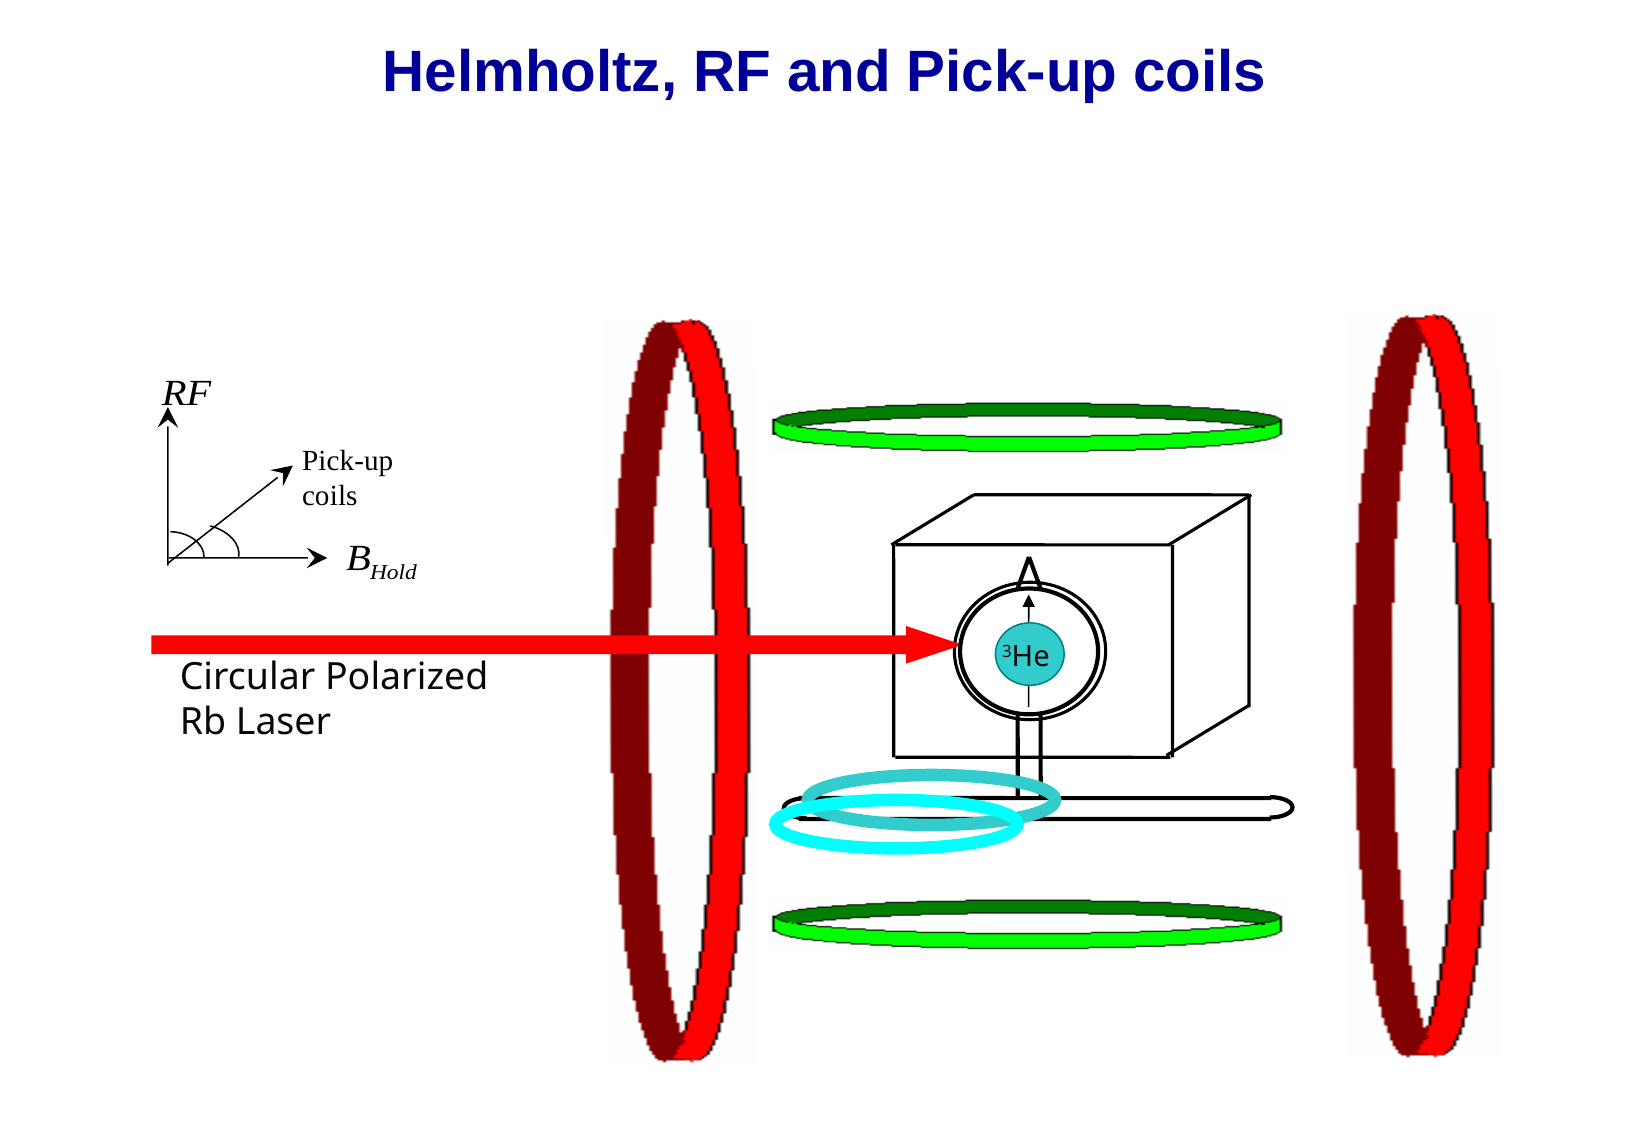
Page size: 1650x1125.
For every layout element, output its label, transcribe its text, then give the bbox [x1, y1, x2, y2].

picture [607, 752, 677, 1063]
title Helmholtz, RF and Pick-up coils [122, 23, 1528, 114]
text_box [774, 774, 1056, 849]
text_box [150, 644, 747, 752]
picture [1427, 315, 1499, 1058]
picture [606, 320, 677, 635]
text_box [677, 241, 1427, 1125]
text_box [151, 374, 427, 586]
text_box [752, 417, 1303, 933]
